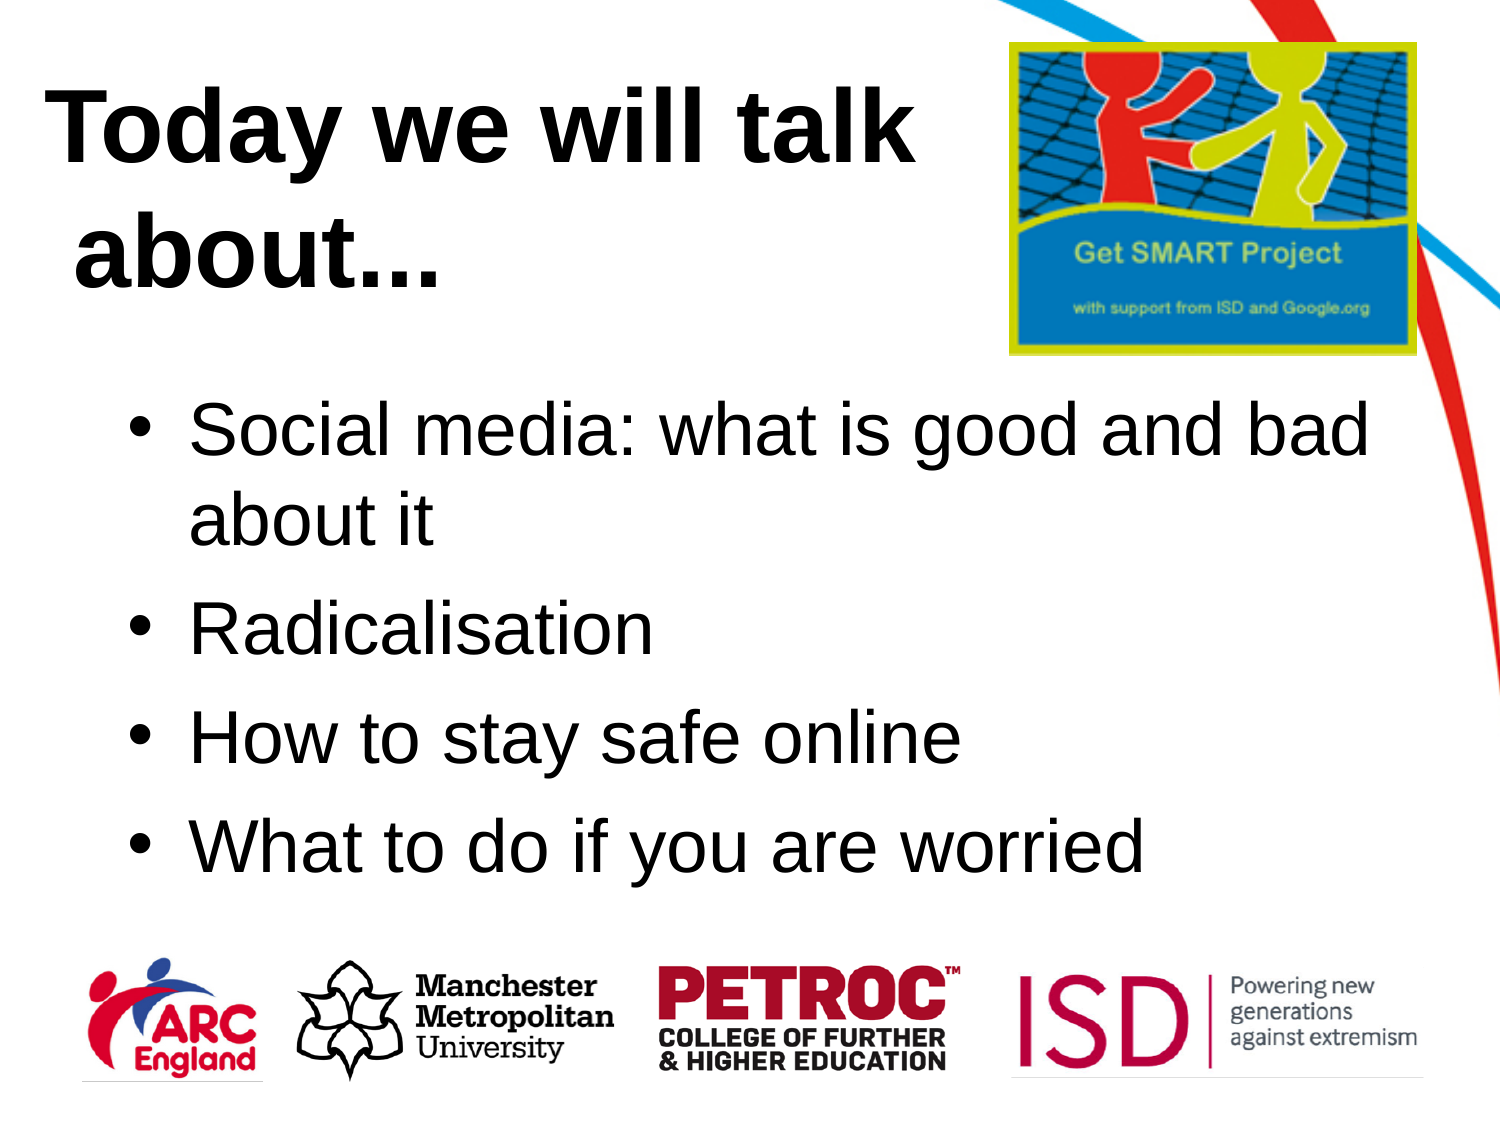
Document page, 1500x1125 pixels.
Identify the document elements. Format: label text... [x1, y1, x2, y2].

text_box Today we will talk about... [29, 90, 963, 278]
picture [0, 0, 1500, 1125]
text_box Social media: what is good and bad about it Radicalisation How to stay safe online What to do if you are worried [112, 373, 1388, 634]
